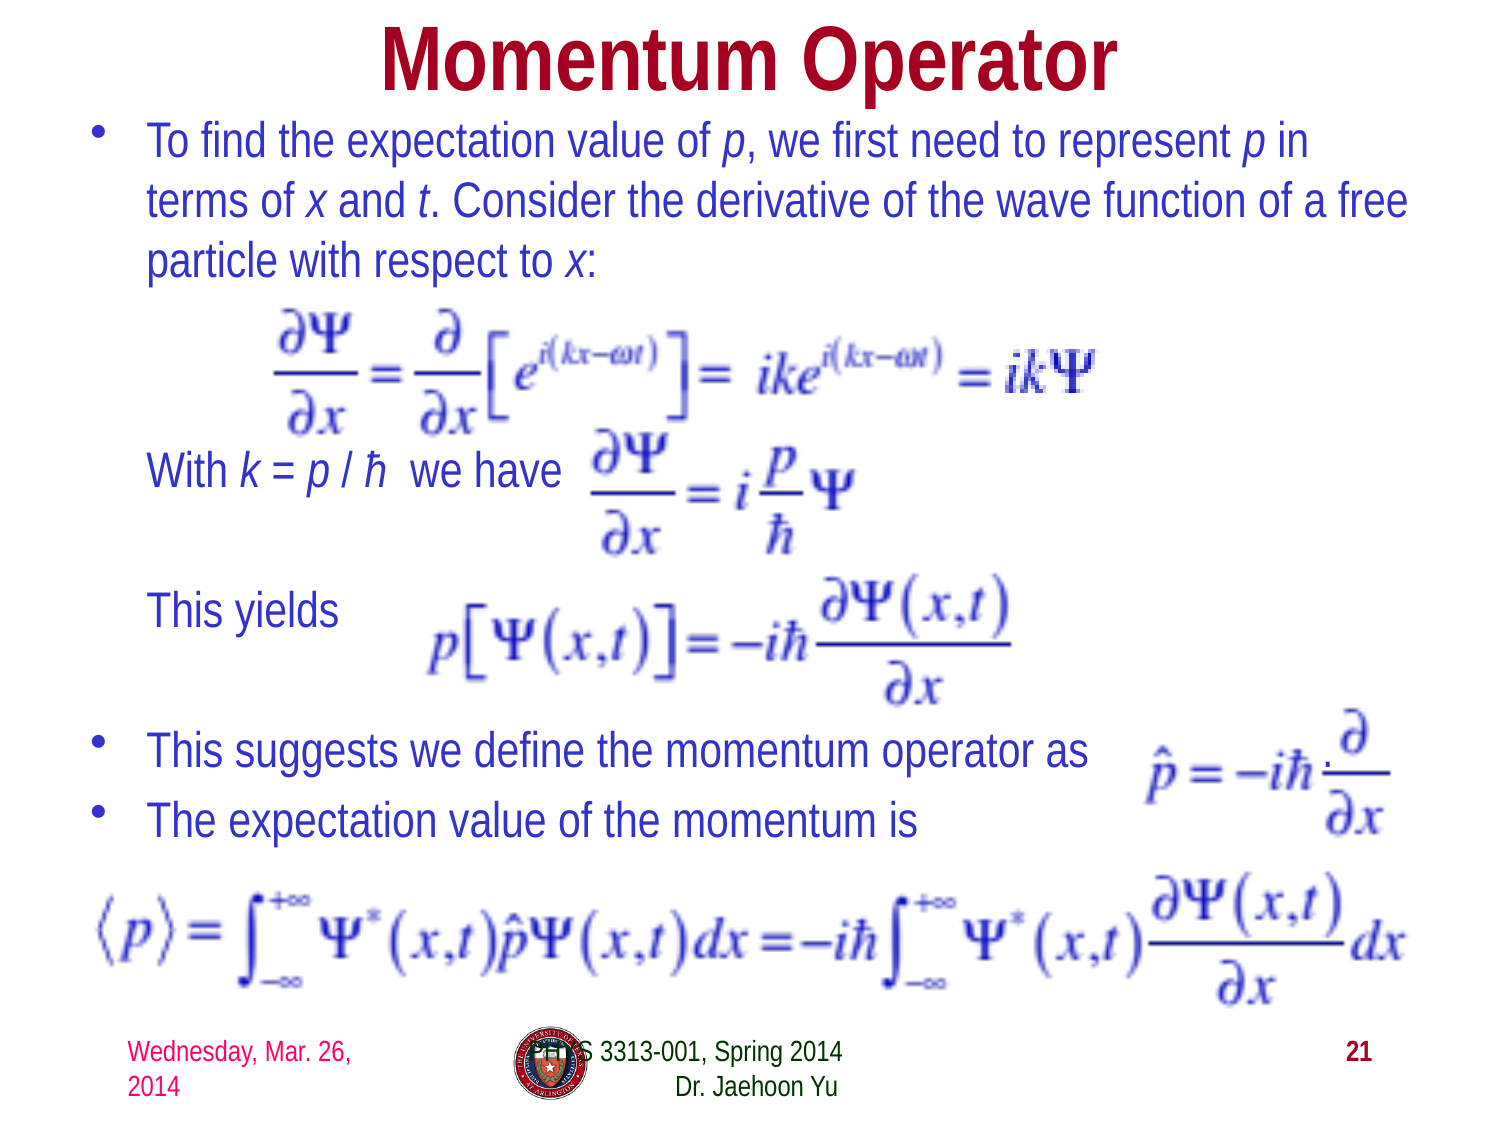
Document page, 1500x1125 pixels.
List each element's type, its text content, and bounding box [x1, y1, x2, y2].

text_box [268, 299, 736, 444]
slide_number 21 [1074, 1024, 1388, 1101]
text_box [750, 325, 996, 401]
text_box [417, 594, 719, 688]
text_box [724, 564, 1016, 713]
list To find the expectation value of p, we first need to represent p in terms of x and t. Consider the derivative of the wave function of a free particle with respect to x: With k = p / ħ we have This yields This suggests we define the momentum operator as . The expectation value of the momentum is [74, 99, 1426, 844]
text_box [998, 337, 1101, 398]
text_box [728, 419, 863, 563]
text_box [229, 874, 789, 998]
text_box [794, 862, 1413, 1013]
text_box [1137, 699, 1392, 844]
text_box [89, 887, 224, 973]
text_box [581, 419, 726, 563]
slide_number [112, 1024, 426, 1101]
footer PHYS 3313-001, Spring 2014 Dr. Jaehoon Yu [512, 1024, 988, 1101]
title Momentum Operator [74, 0, 1426, 99]
